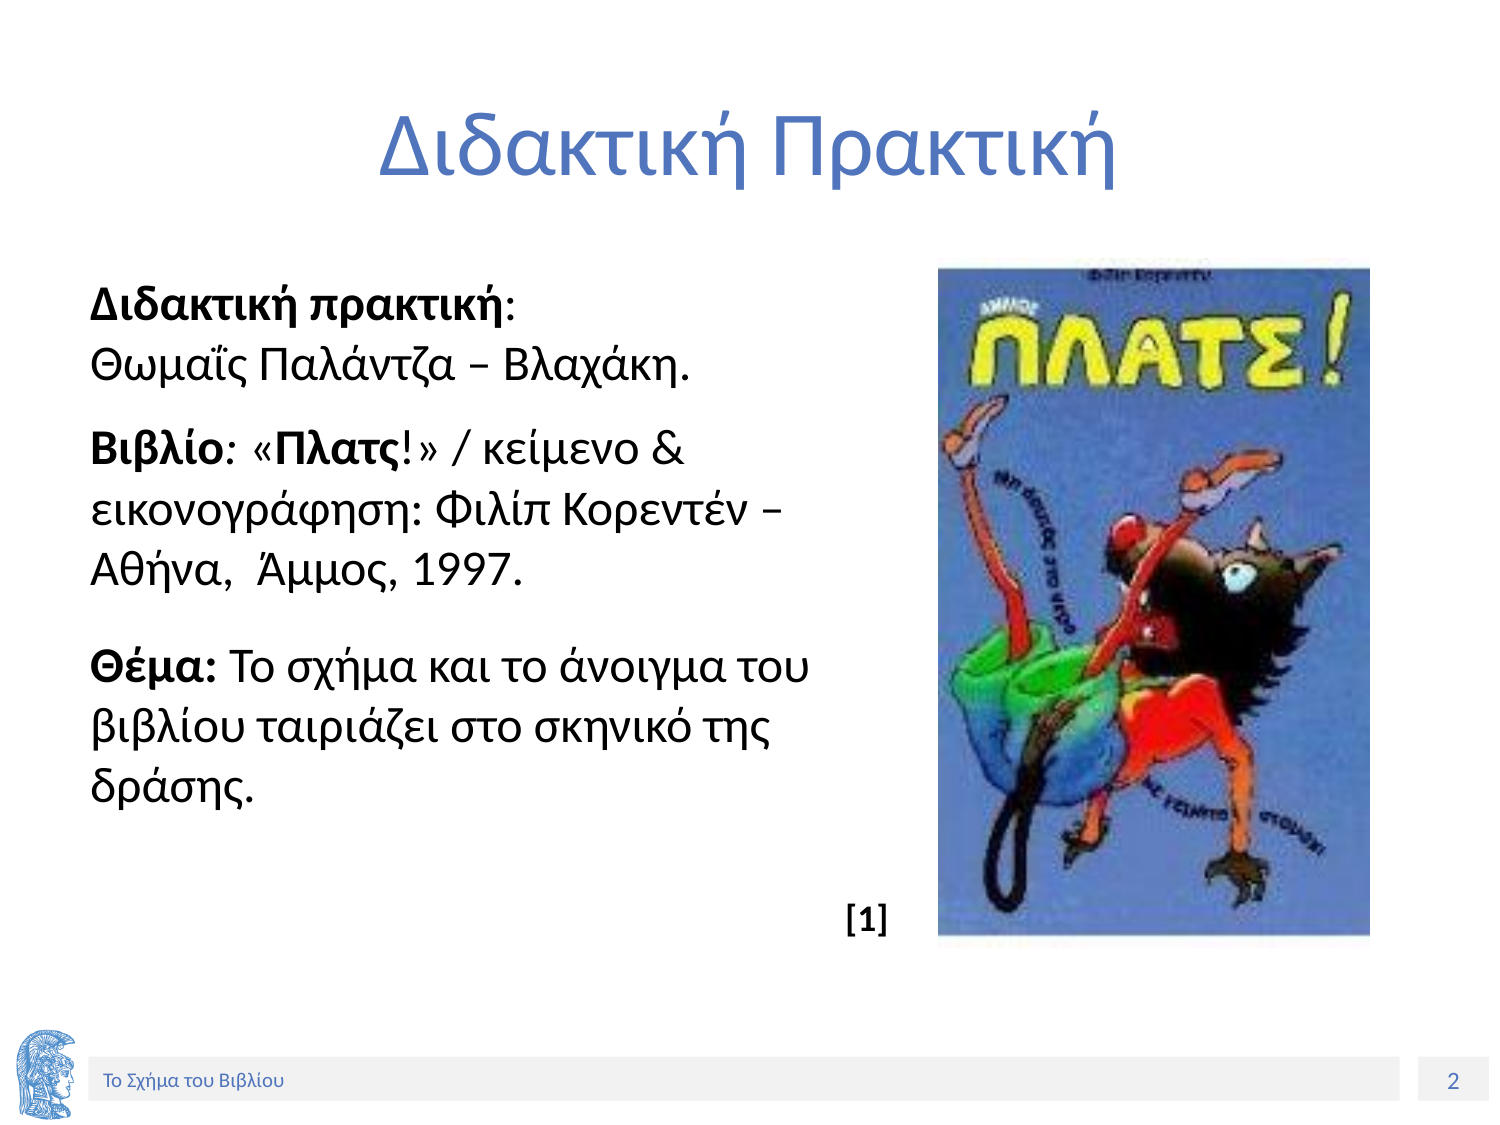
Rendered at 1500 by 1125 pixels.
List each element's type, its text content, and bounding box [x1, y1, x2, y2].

title Διδακτική Πρακτική [75, 45, 1425, 233]
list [938, 258, 1370, 949]
text_box [1] [826, 887, 904, 947]
list Διδακτική πρακτική: Θωμαΐς Παλάντζα – Βλαχάκη. Βιβλίο: «Πλατς!» / κείμενο & εικονογράφηση: Φιλίπ Κορεντέν – Αθήνα, Άμμος, 1997. Θέμα: Το σχήμα και το άνοιγμα του βιβλίου ταιριάζει στο σκηνικό της δράσης. [75, 262, 892, 1005]
picture [9, 1026, 81, 1120]
